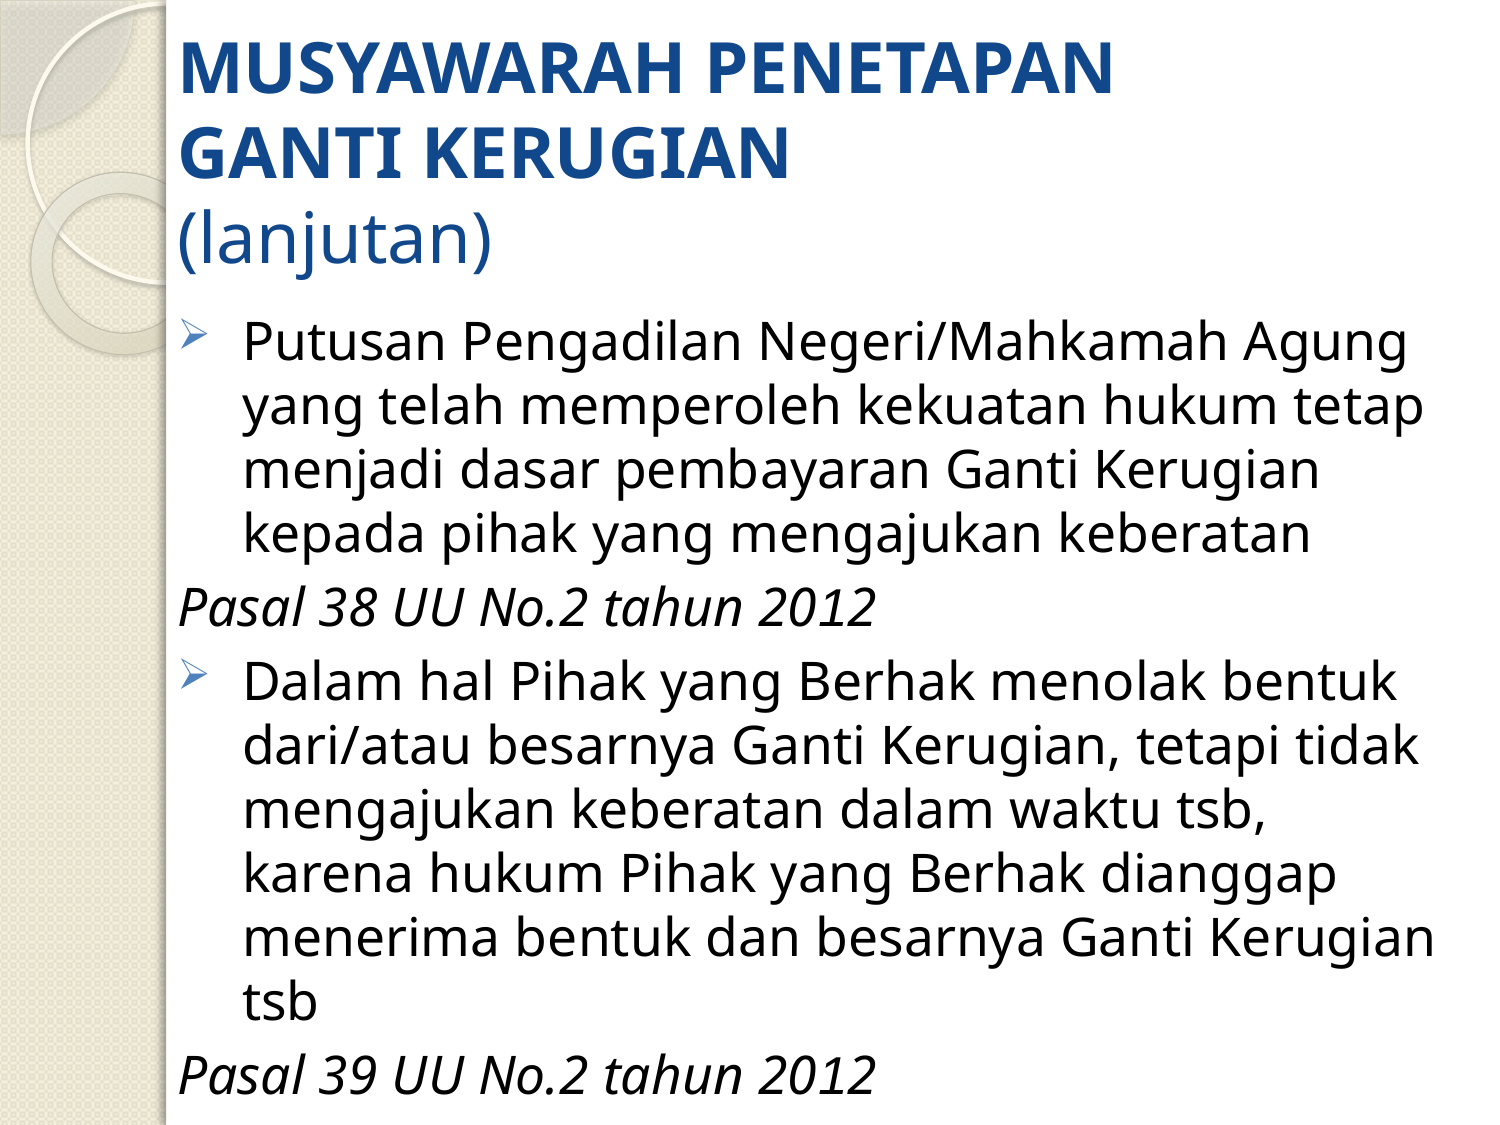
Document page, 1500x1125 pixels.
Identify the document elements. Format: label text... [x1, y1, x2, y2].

list Putusan Pengadilan Negeri/Mahkamah Agung yang telah memperoleh kekuatan hukum tetap menjadi dasar pembayaran Ganti Kerugian kepada pihak yang mengajukan keberatan Pasal 38 UU No.2 tahun 2012 Dalam hal Pihak yang Berhak menolak bentuk dari/atau besarnya Ganti Kerugian, tetapi tidak mengajukan keberatan dalam waktu tsb, karena hukum Pihak yang Berhak dianggap menerima bentuk dan besarnya Ganti Kerugian tsb Pasal 39 UU No.2 tahun 2012 [162, 299, 1463, 1125]
title MUSYAWARAH PENETAPAN GANTI KERUGIAN (lanjutan) [162, 37, 1425, 263]
